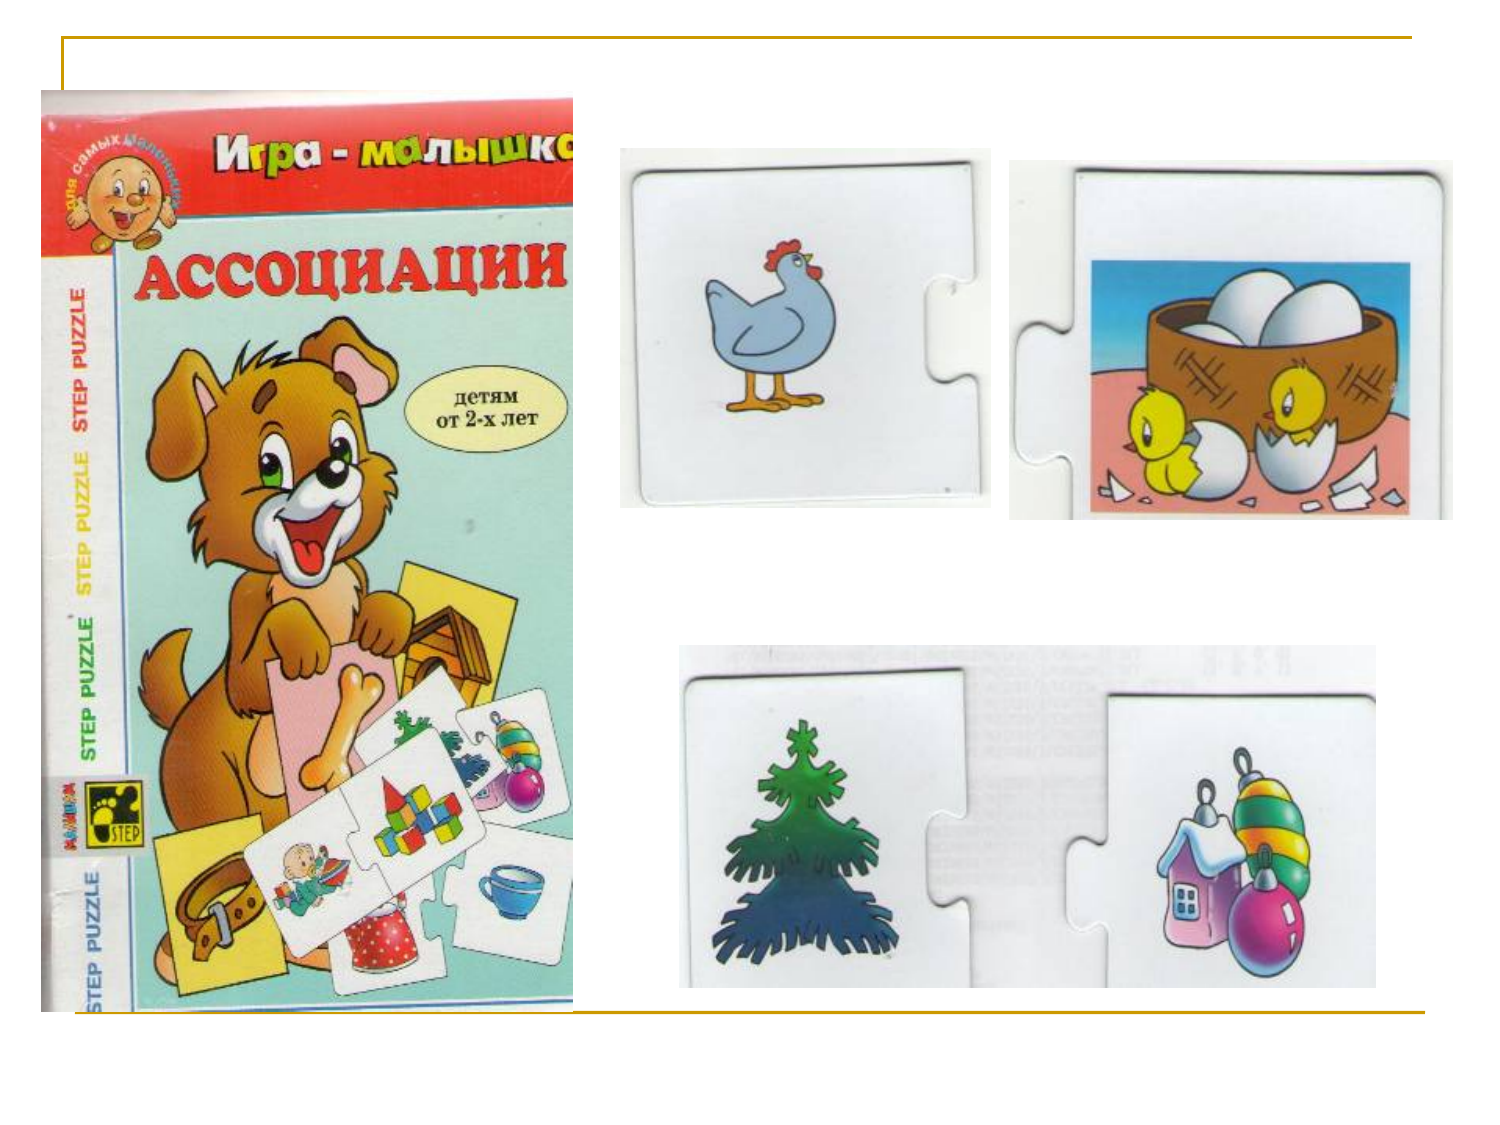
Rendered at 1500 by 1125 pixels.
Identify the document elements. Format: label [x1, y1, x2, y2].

list [678, 645, 1377, 989]
list [1009, 160, 1453, 521]
list [619, 148, 991, 509]
list [40, 89, 574, 1012]
